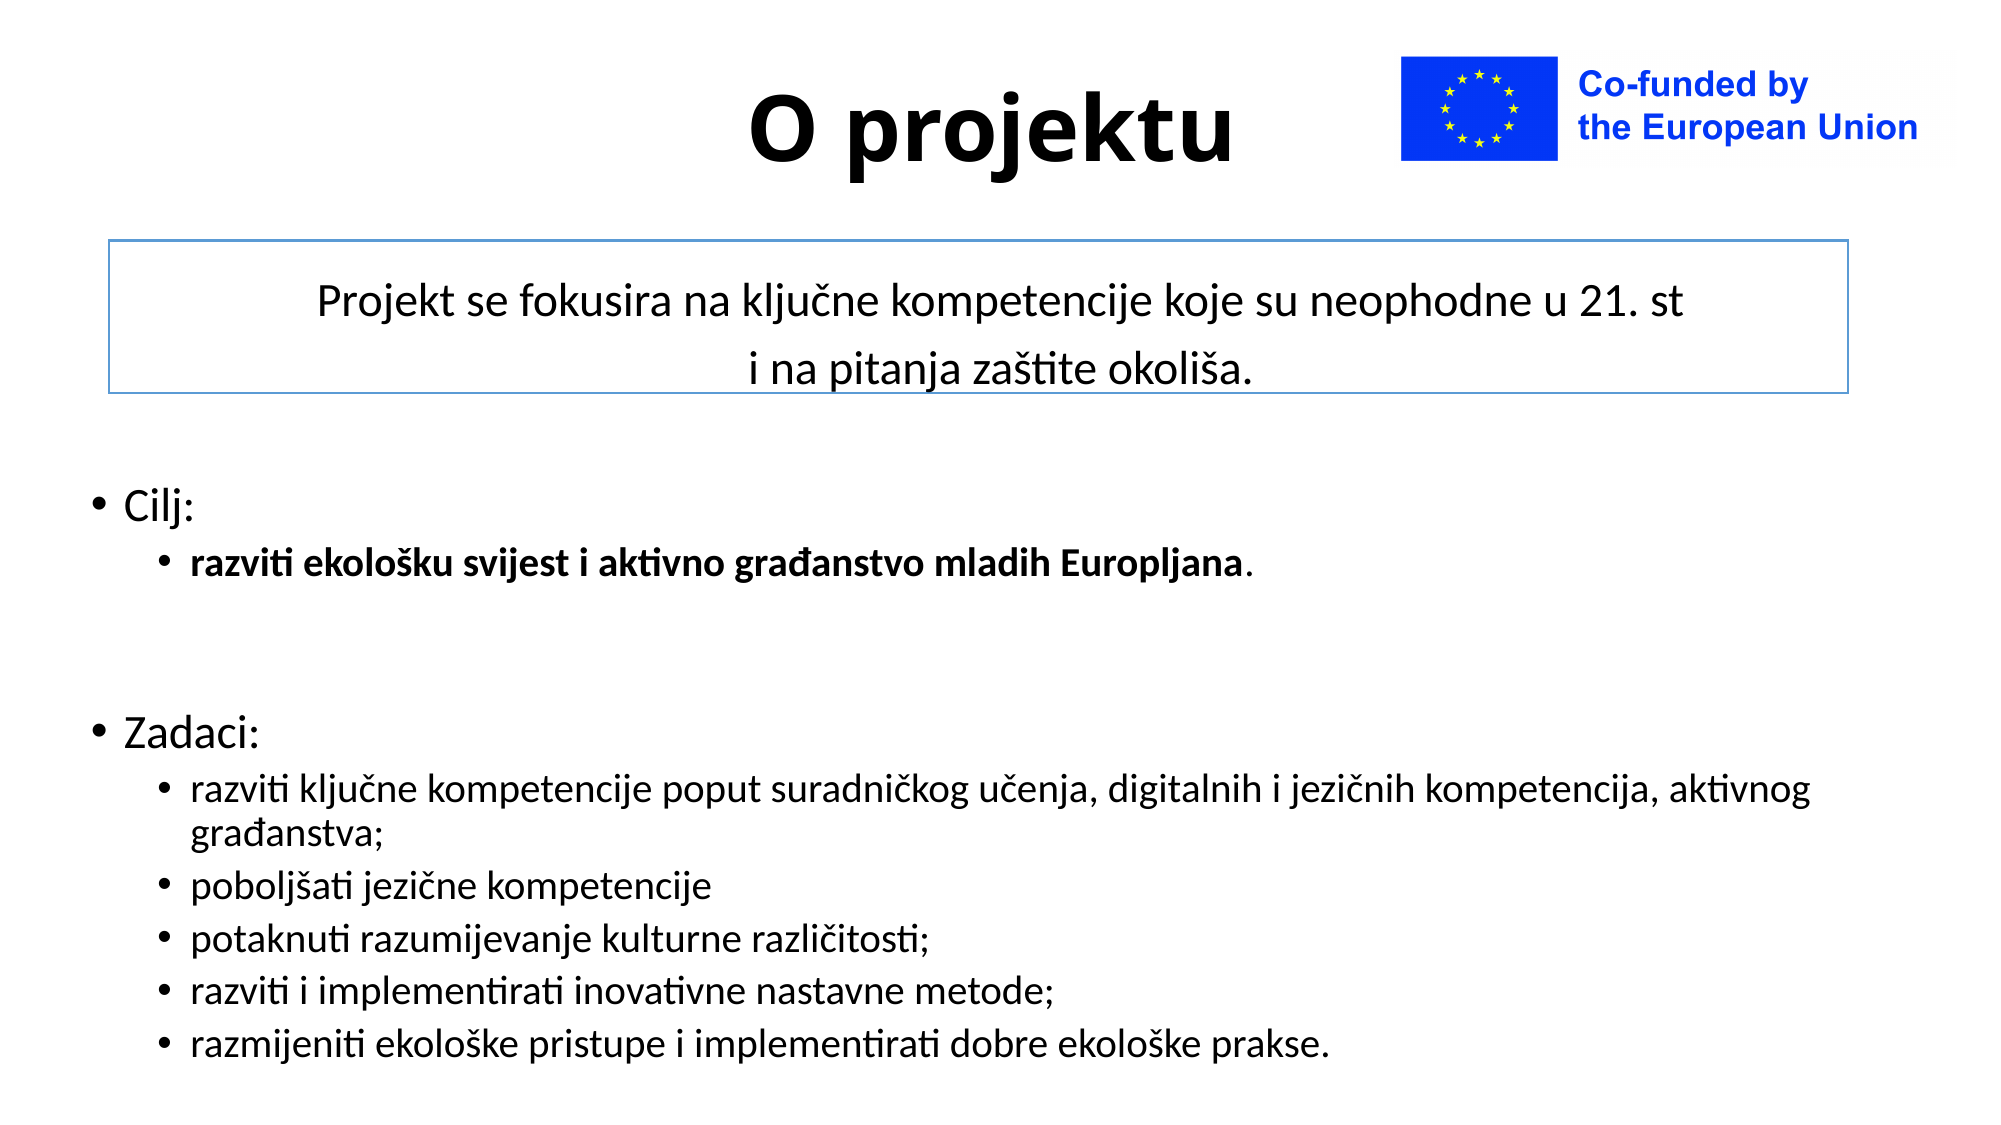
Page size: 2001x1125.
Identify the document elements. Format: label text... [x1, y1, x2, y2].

title O projektu [731, 23, 1772, 241]
text_box [108, 239, 1849, 267]
list Projekt se fokusira na ključne kompetencije koje su neophodne u 21. st i na pitanja zaštite okoliša. Cilj: razviti ekološku svijest i aktivno građanstvo mladih Europljana. Zadaci: razviti ključne kompetencije poput suradničkog učenja, digitalnih i jezičnih kompetencija, aktivnog građanstva; poboljšati jezične kompetencije potaknuti razumijevanje kulturne različitosti; razviti i implementirati inovativne nastavne metode; razmijeniti ekološke pristupe i implementirati dobre ekološke prakse. [75, 267, 1938, 1075]
picture [1394, 49, 1957, 168]
